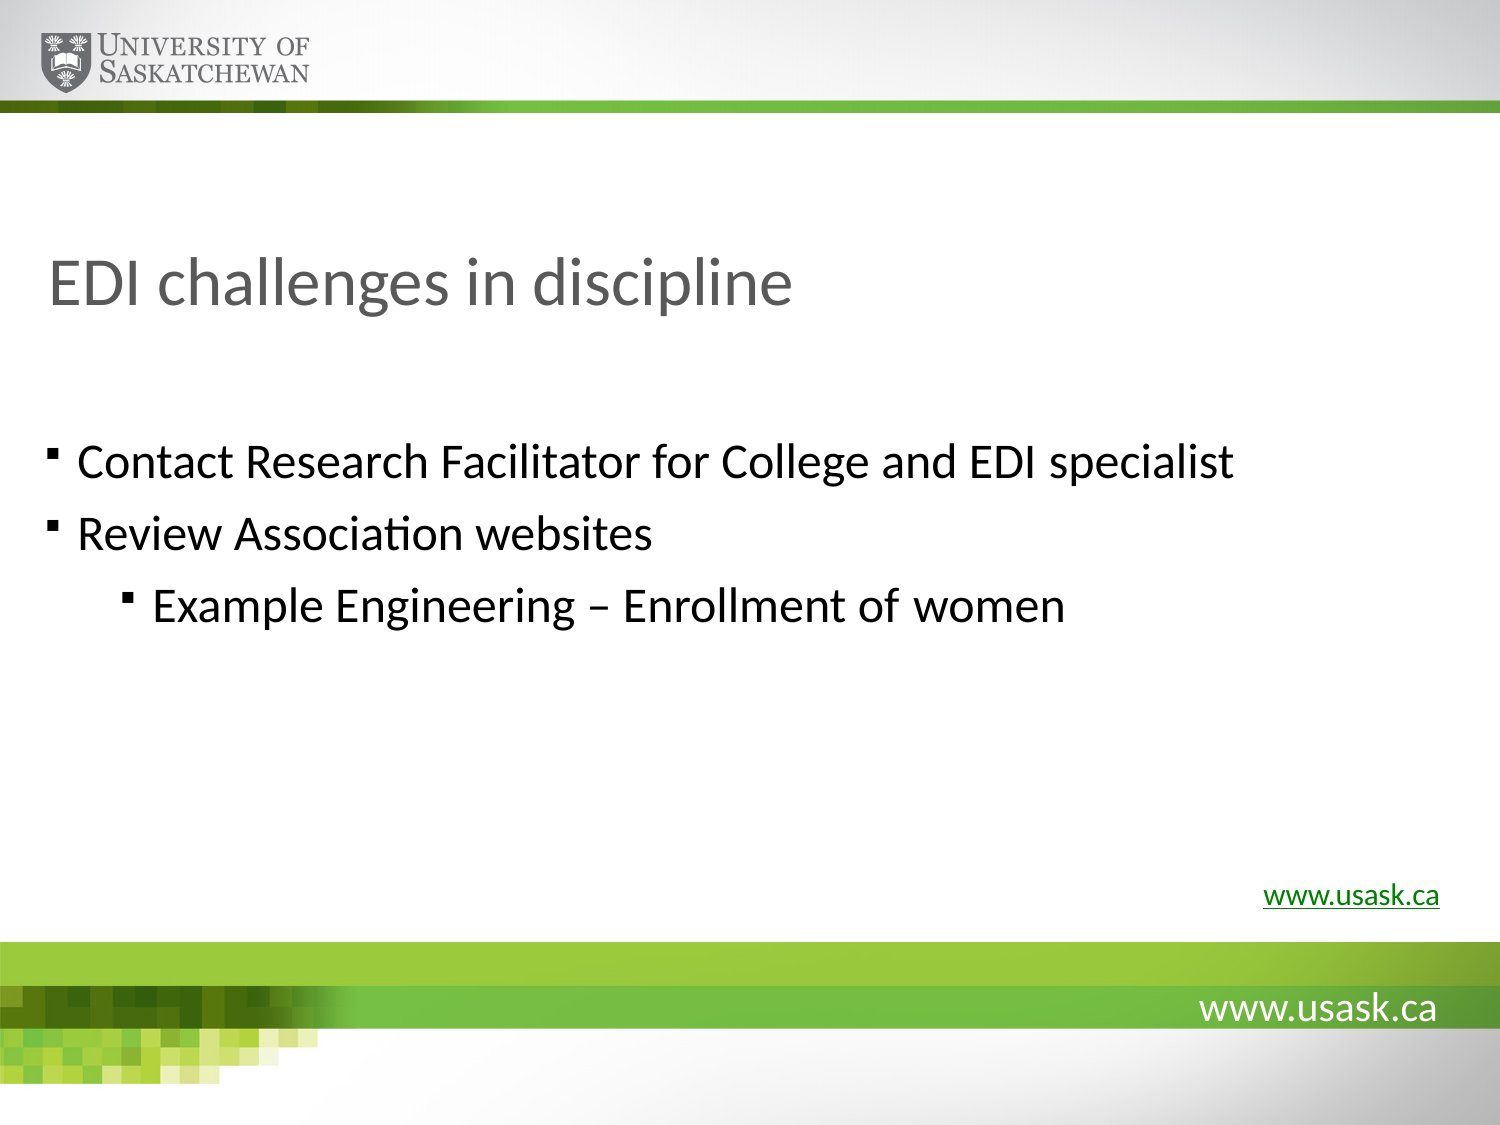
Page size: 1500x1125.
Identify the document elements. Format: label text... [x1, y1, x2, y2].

title EDI challenges in discipline [47, 182, 816, 372]
picture [0, 942, 1500, 1125]
text_box www.usask.ca [1261, 880, 1445, 912]
text_box Contact Research Facilitator for College and EDI specialist Review Association websites Example Engineering – Enrollment of women [42, 414, 1411, 633]
picture [0, 0, 1500, 113]
